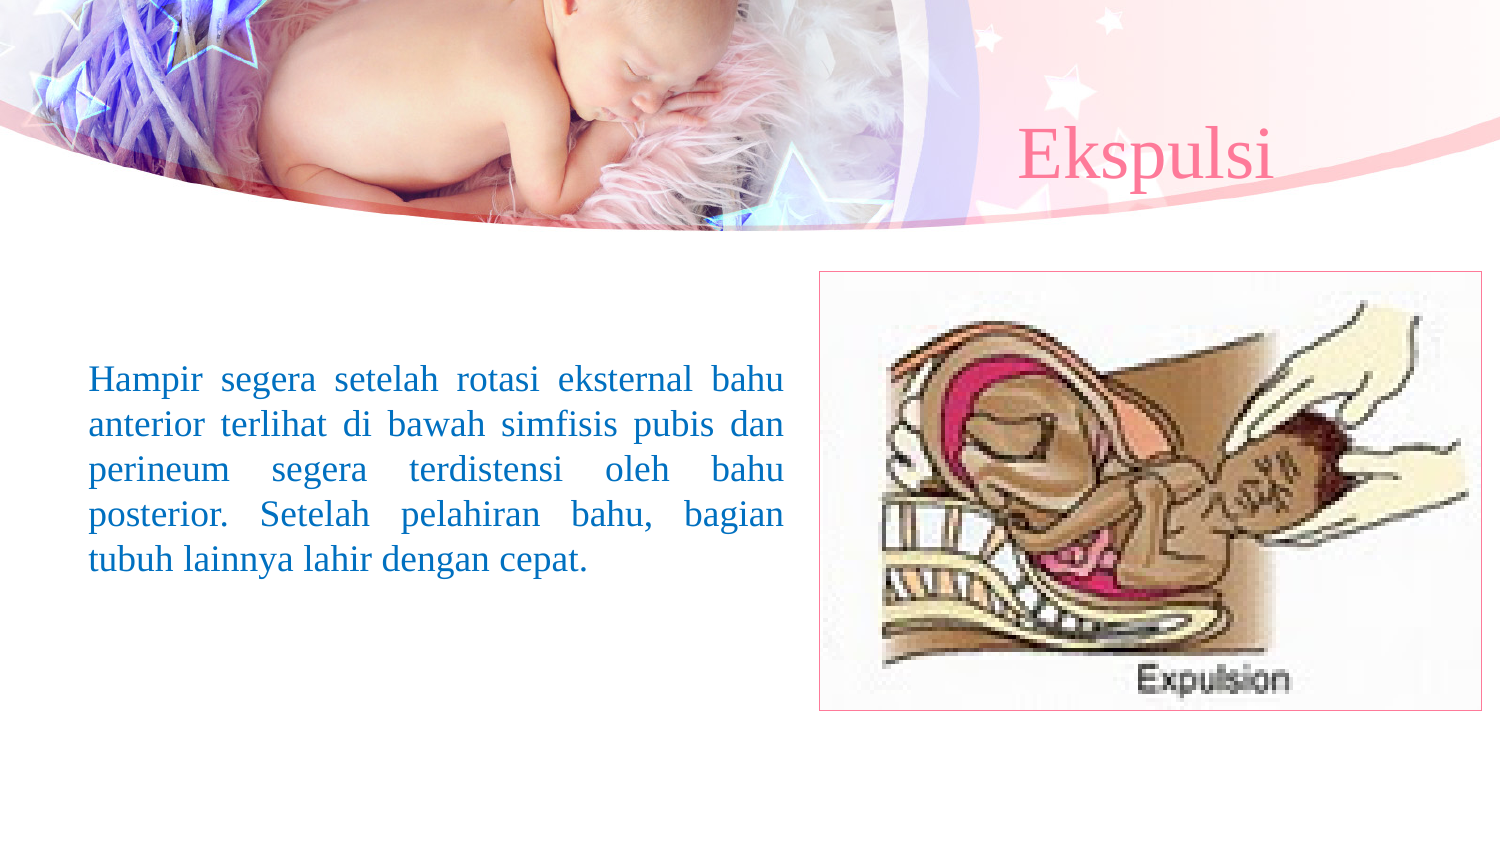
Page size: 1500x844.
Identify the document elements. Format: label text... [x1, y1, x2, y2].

text_box Ekspulsi [850, 96, 1452, 201]
text_box Hampir segera setelah rotasi eksternal bahu anterior terlihat di bawah simfisis pubis dan perineum segera terdistensi oleh bahu posterior. Setelah pelahiran bahu, bagian tubuh lainnya lahir dengan cepat. [73, 346, 801, 677]
picture [0, 0, 1500, 844]
